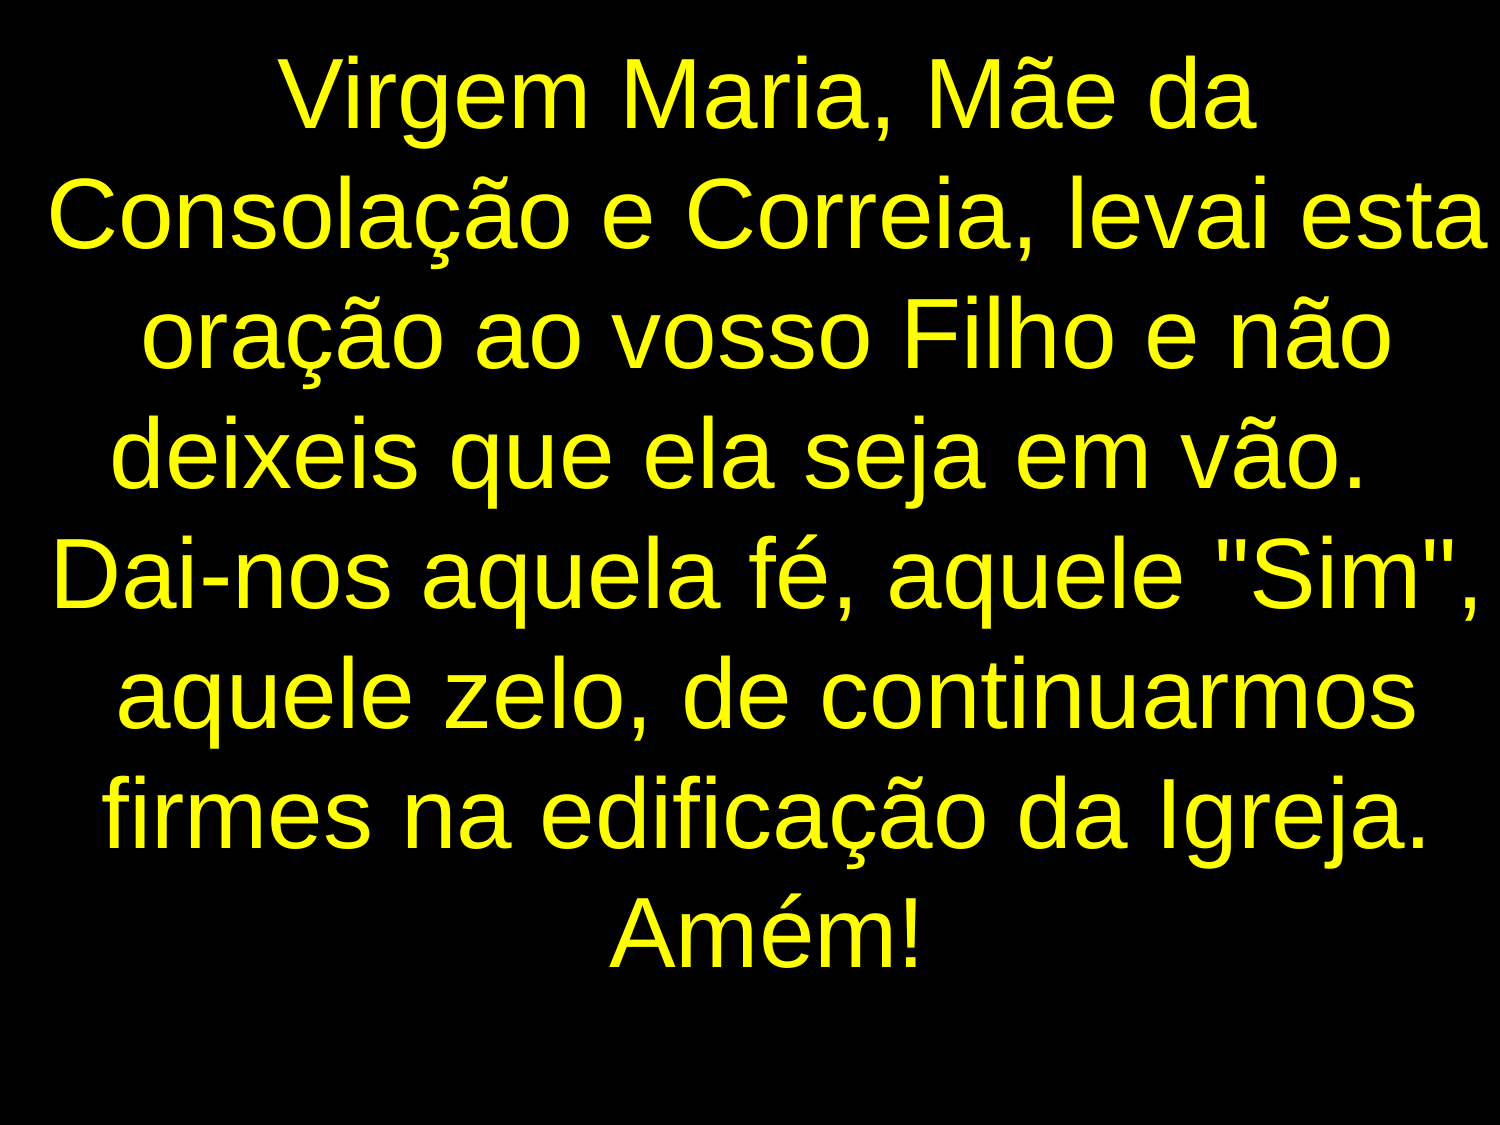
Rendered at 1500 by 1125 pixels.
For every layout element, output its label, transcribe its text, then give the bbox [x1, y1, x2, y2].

text_box Virgem Maria, Mãe da Consolação e Correia, levai esta oração ao vosso Filho e não deixeis que ela seja em vão. Dai-nos aquela fé, aquele "Sim", aquele zelo, de continuarmos firmes na edificação da Igreja. Amém! [17, 21, 1500, 996]
